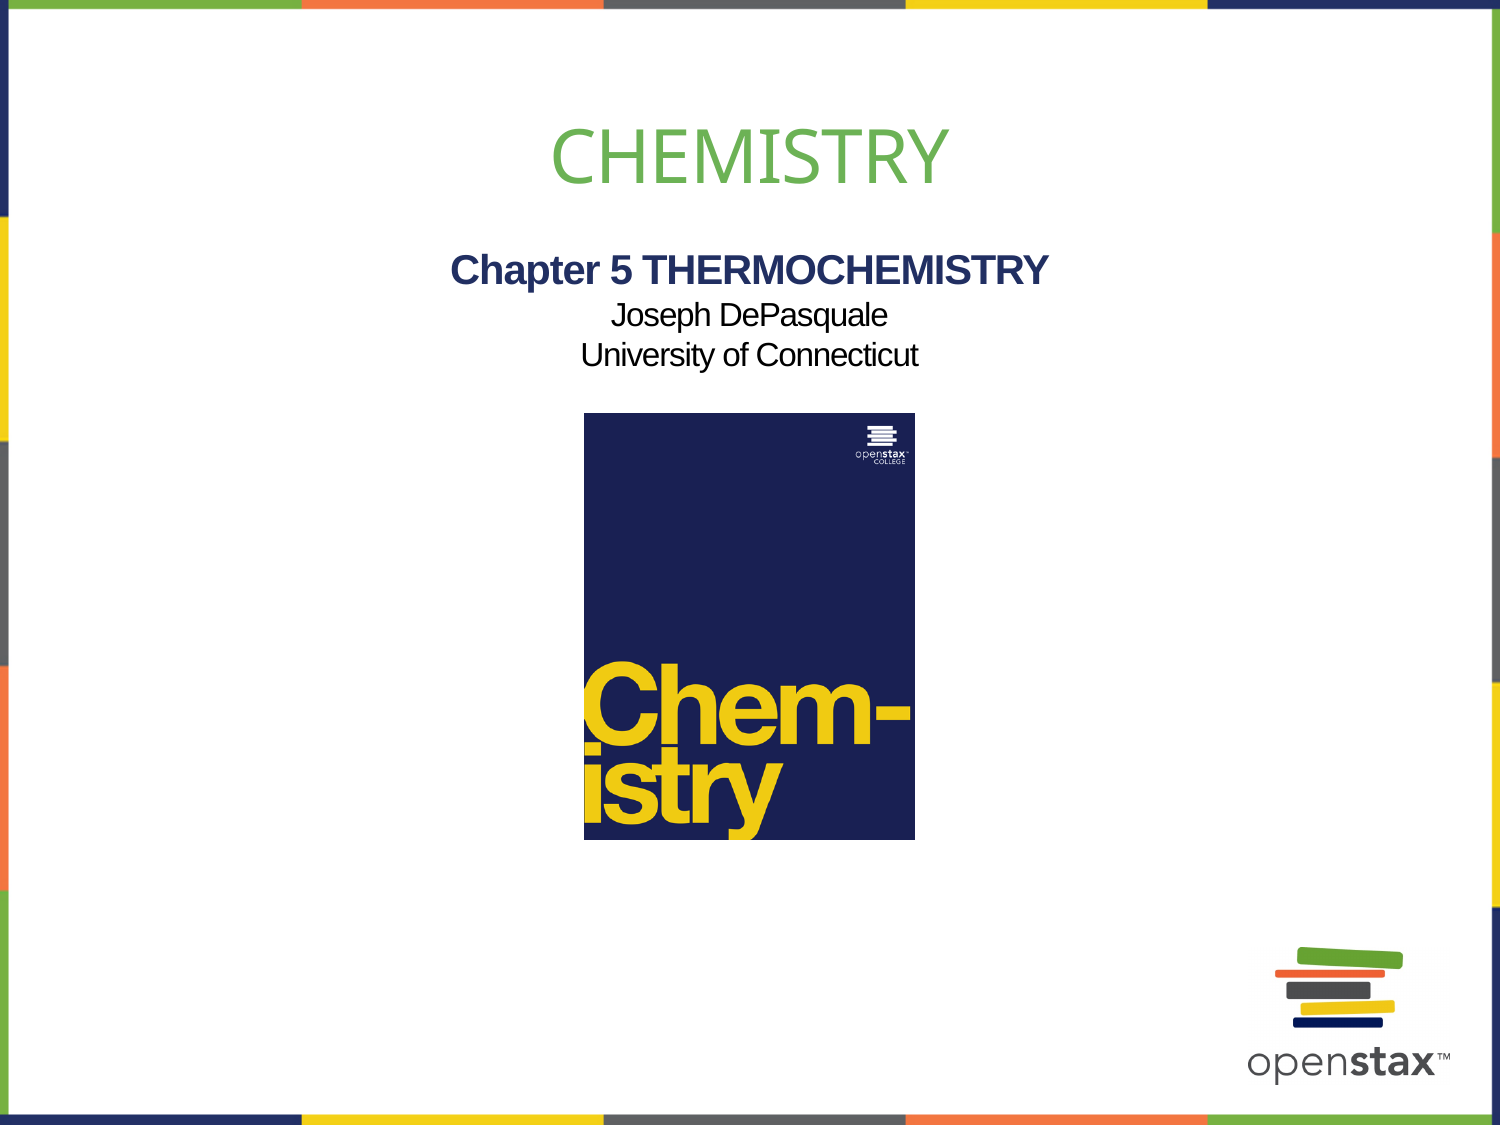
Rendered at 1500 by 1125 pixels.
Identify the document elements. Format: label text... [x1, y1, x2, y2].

picture [0, 218, 1500, 1125]
picture [0, 0, 1500, 100]
text_box CHEMISTRY Chapter 5 THERMOCHEMISTRY Joseph DePasquale University of Connecticut [0, 100, 1500, 218]
